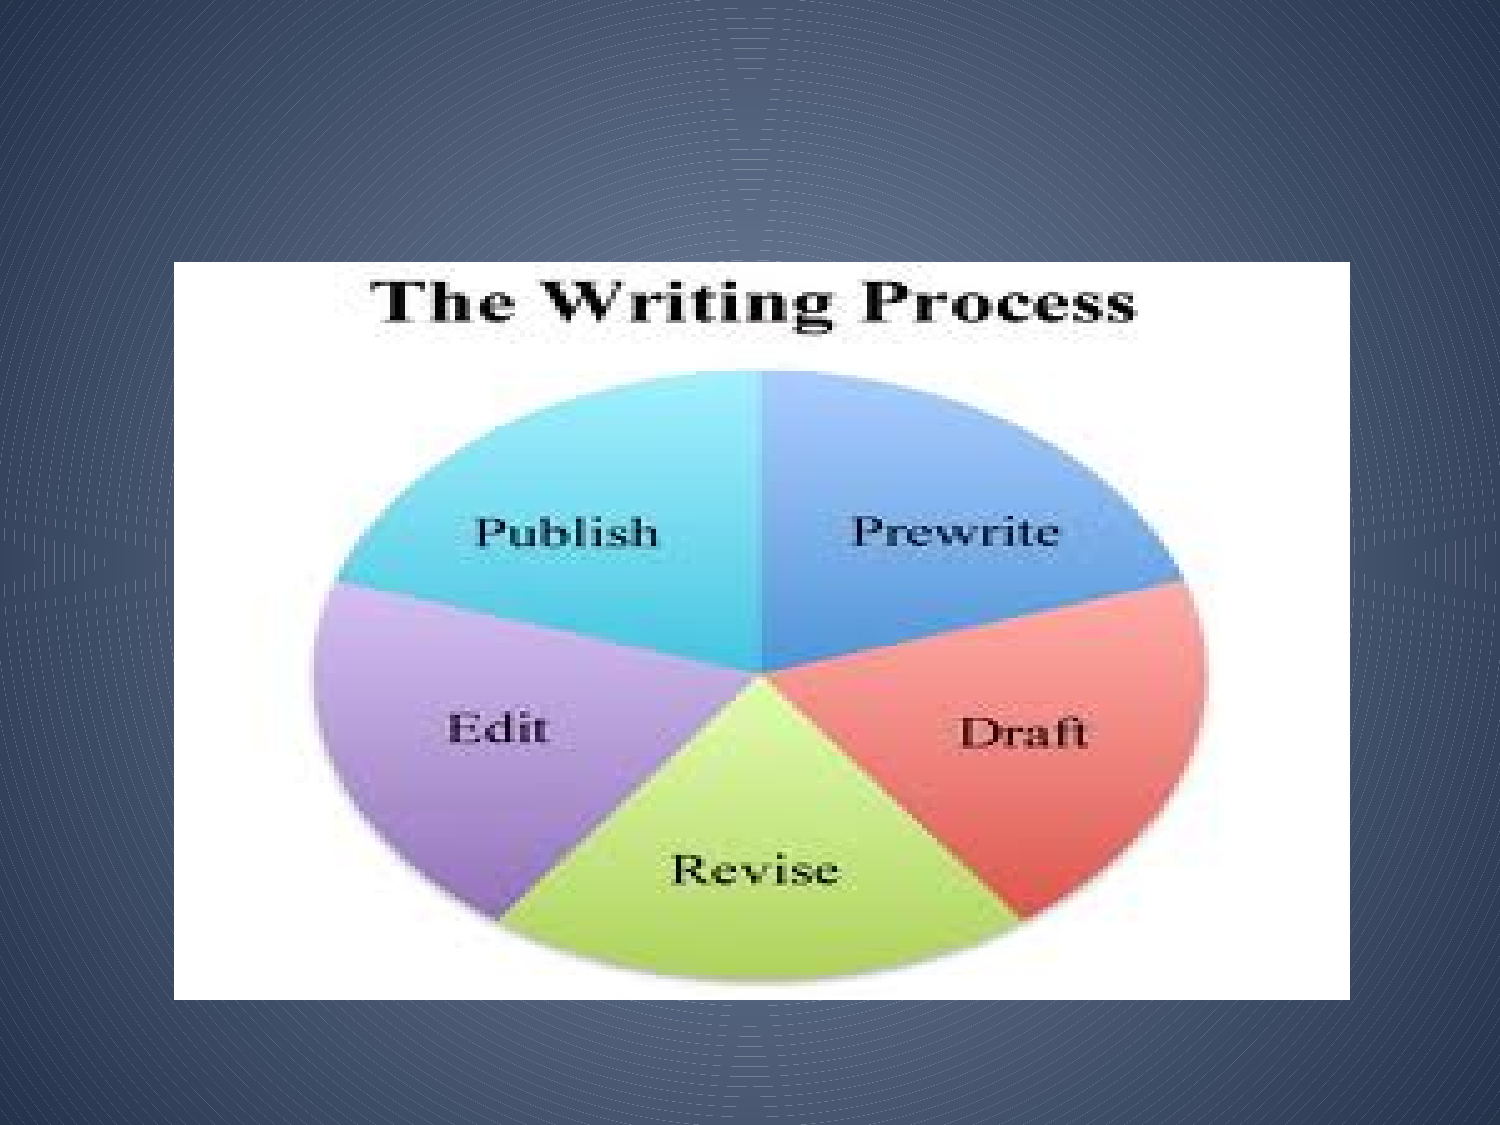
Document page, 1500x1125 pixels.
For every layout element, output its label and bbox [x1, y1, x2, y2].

list [174, 262, 1351, 1001]
